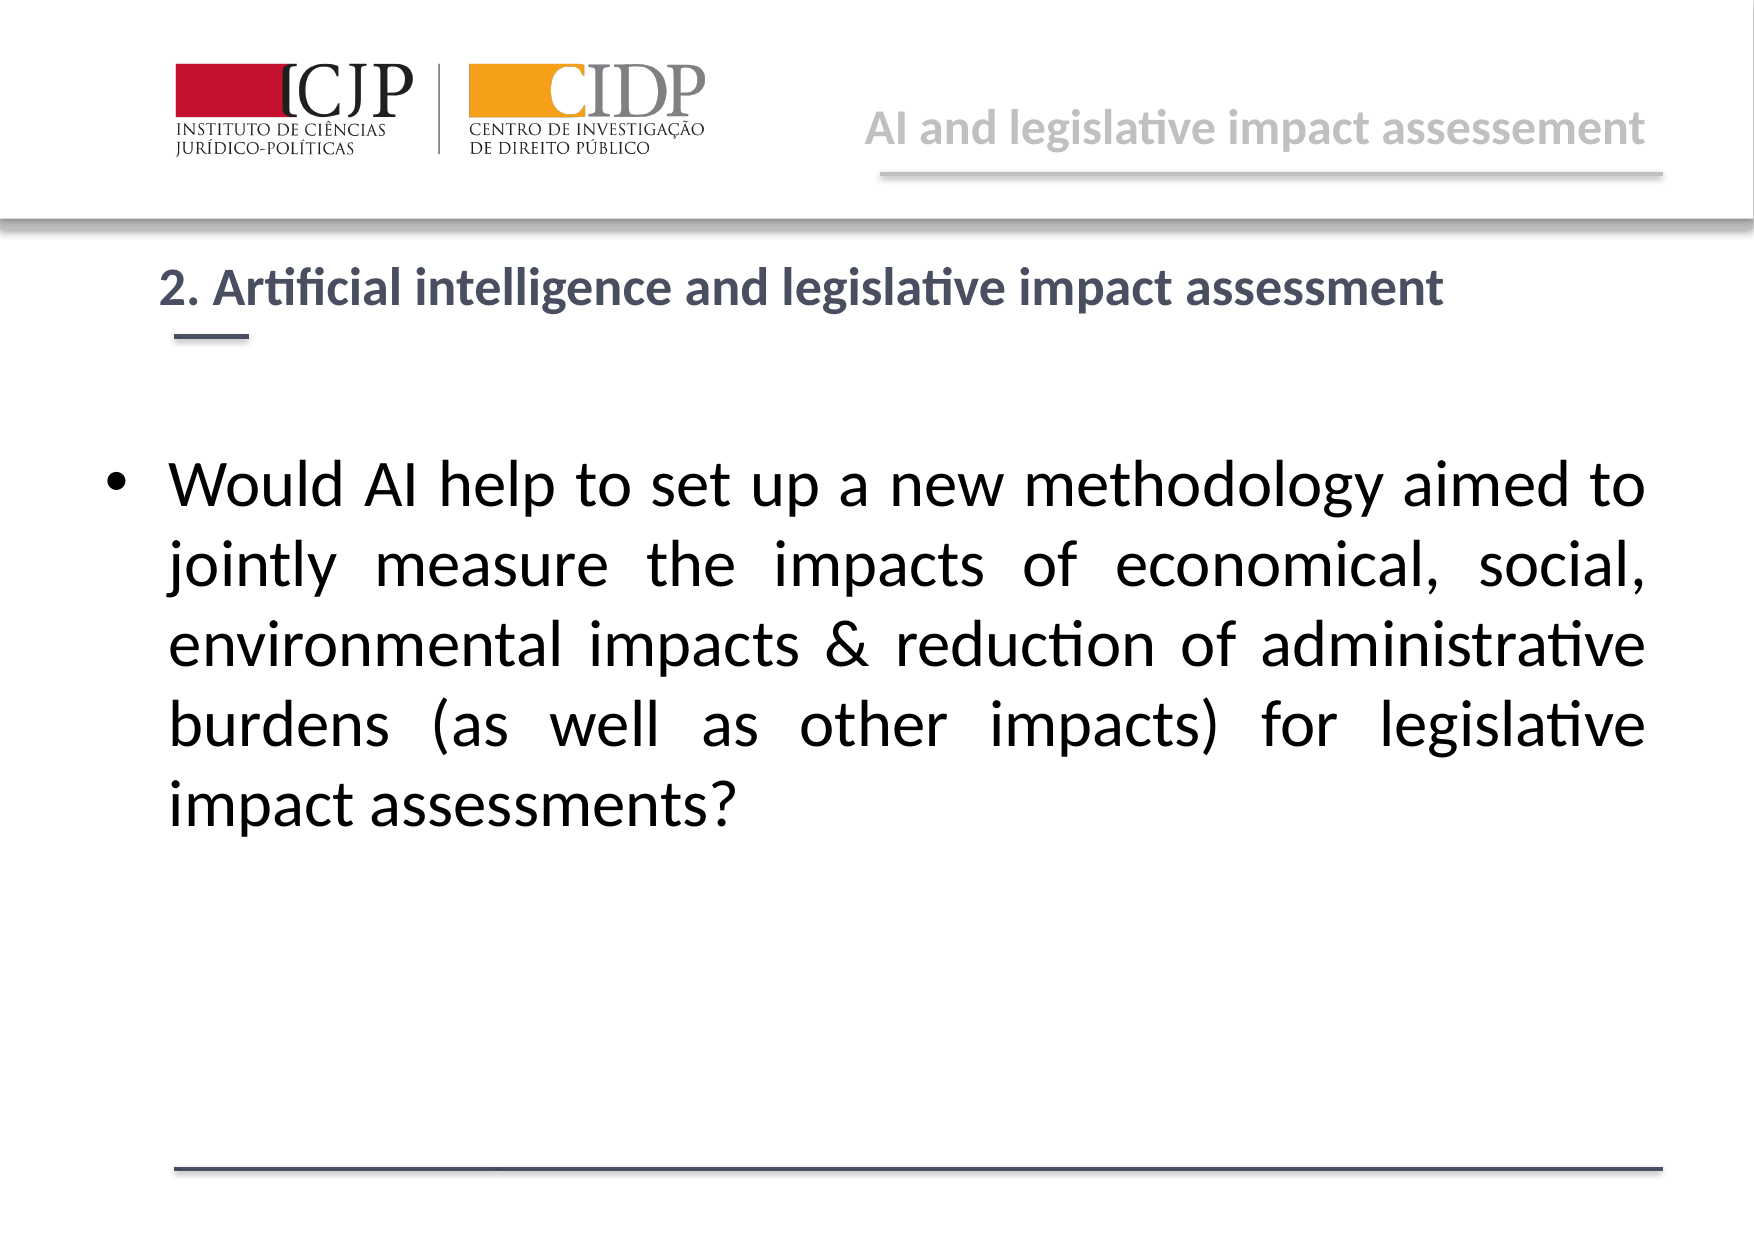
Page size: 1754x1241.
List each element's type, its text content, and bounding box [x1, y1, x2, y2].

text_box 2. Artificial intelligence and legislative impact assessment [143, 243, 1650, 348]
picture [173, 61, 707, 160]
text_box [0, 0, 1754, 219]
text_box AI and legislative impact assessement [796, 87, 1715, 223]
list Would AI help to set up a new methodology aimed to jointly measure the impacts of economical, social, environmental impacts & reduction of administrative burdens (as well as other impacts) for legislative impact assessments? [87, 348, 1666, 1109]
